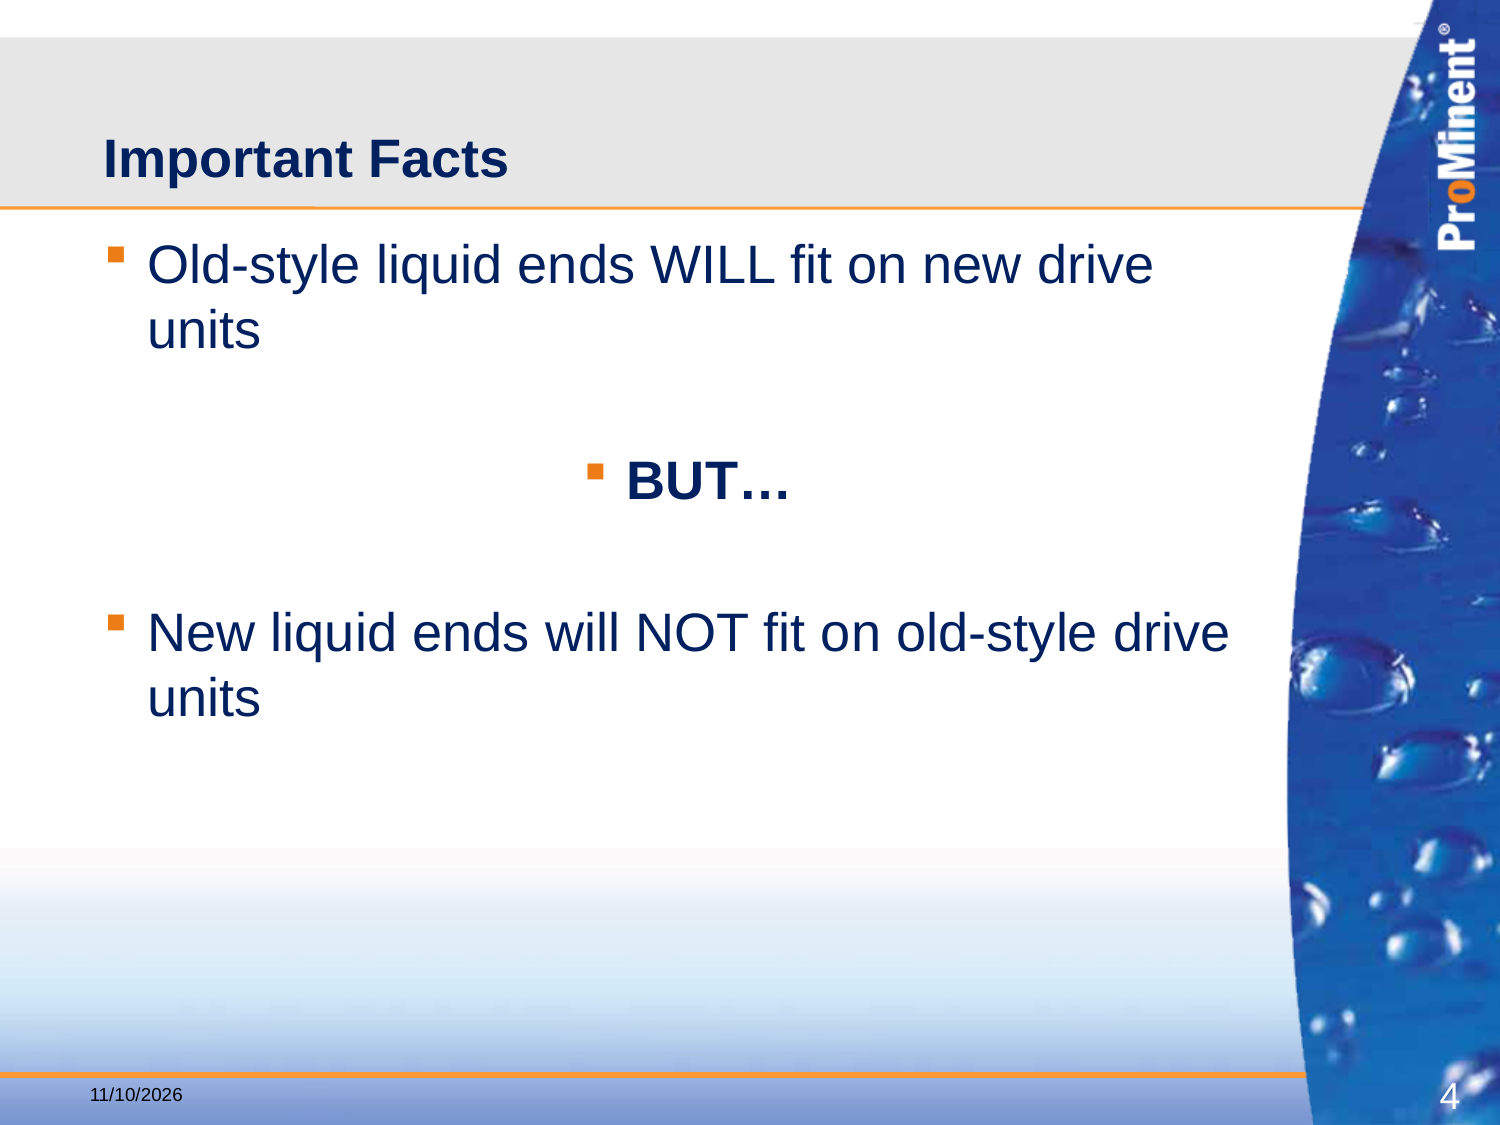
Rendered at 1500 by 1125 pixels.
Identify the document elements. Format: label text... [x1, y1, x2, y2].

picture [0, 0, 1500, 1125]
title Important Facts [88, 44, 1401, 197]
list Old-style liquid ends WILL fit on new drive units BUT… New liquid ends will NOT fit on old-style drive units [88, 221, 1288, 1026]
text_box [124, 425, 1388, 491]
